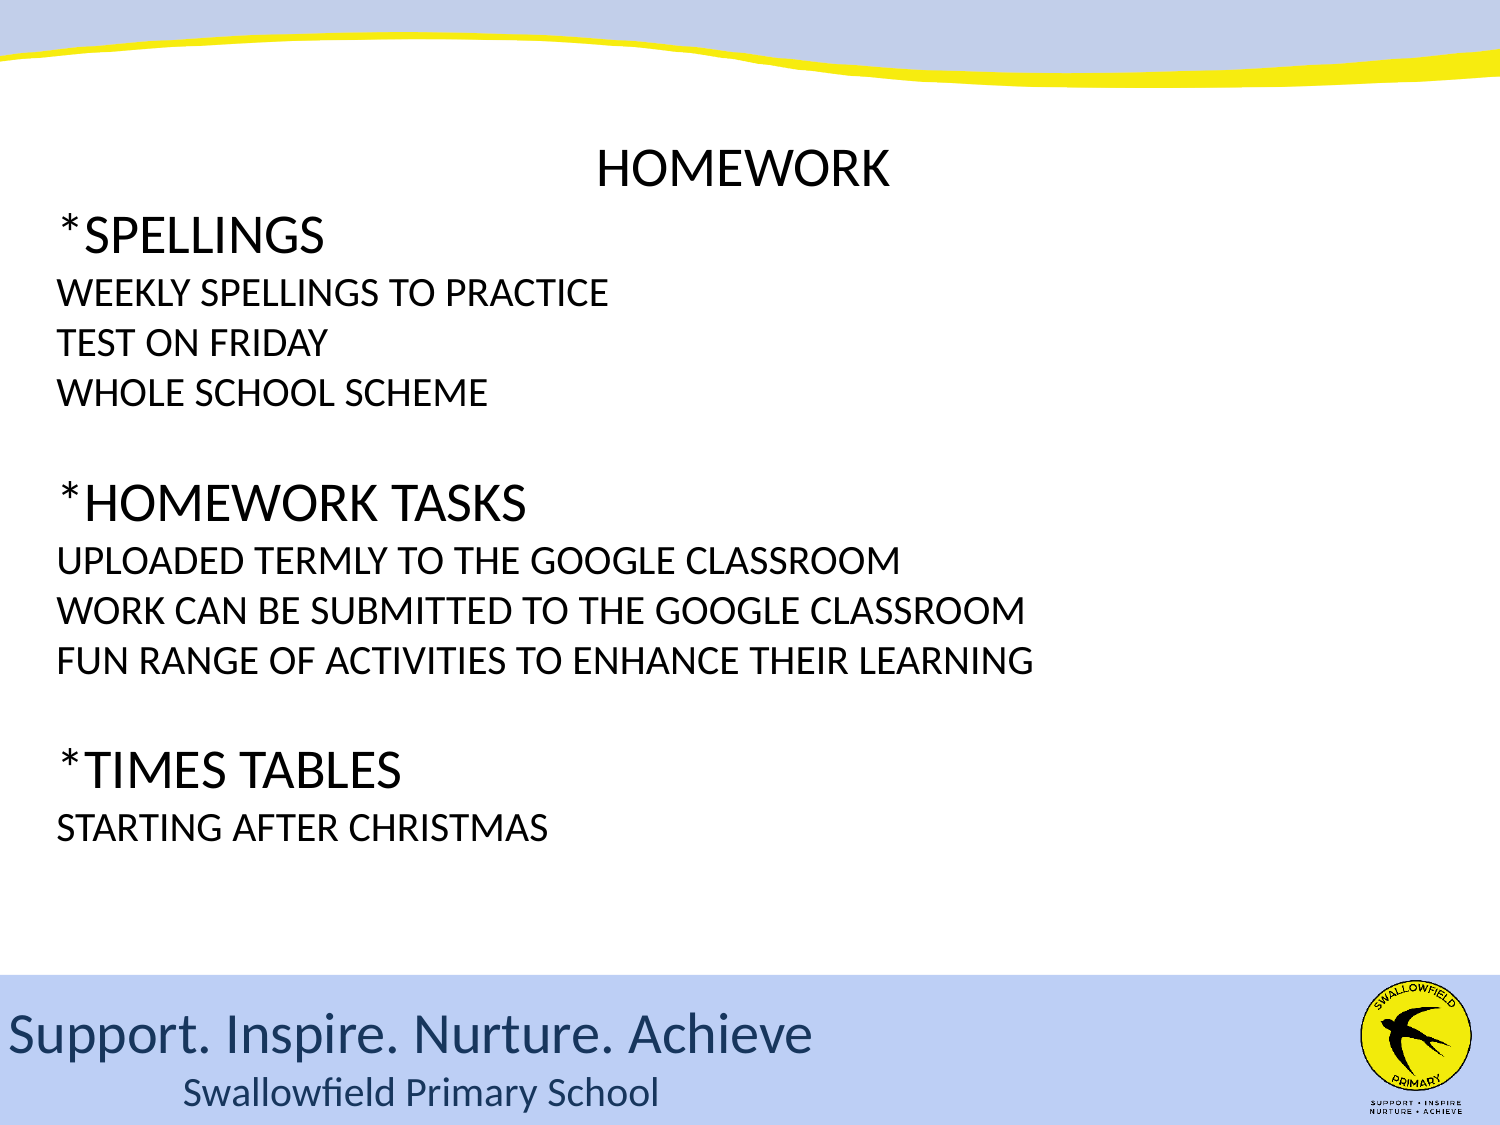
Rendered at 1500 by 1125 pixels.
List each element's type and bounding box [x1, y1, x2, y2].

picture [1332, 965, 1497, 1125]
text_box [0, 0, 1500, 1125]
